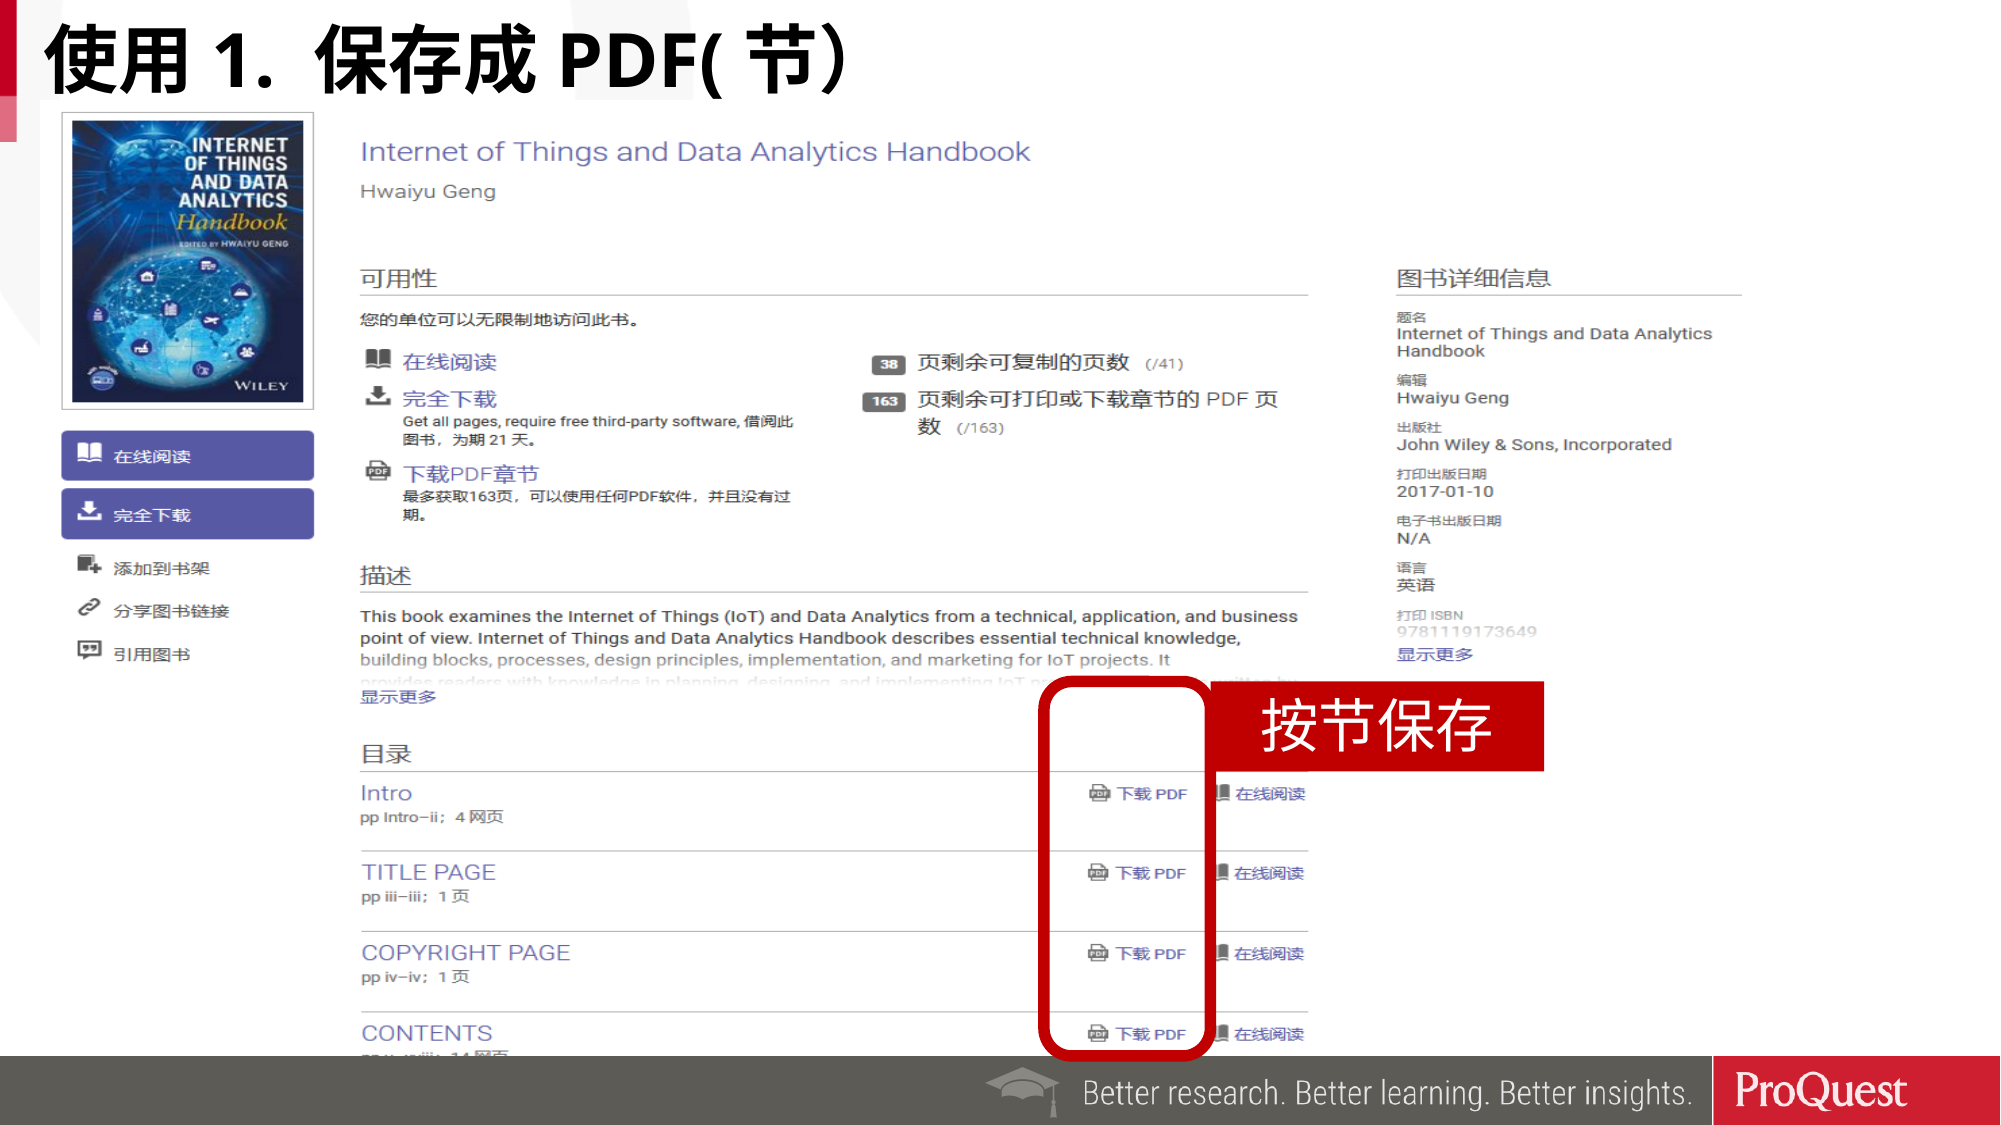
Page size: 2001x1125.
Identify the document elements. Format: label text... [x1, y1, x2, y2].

title 使用1. 保存成PDF(节） [28, 15, 1829, 128]
picture [0, 0, 2001, 1125]
